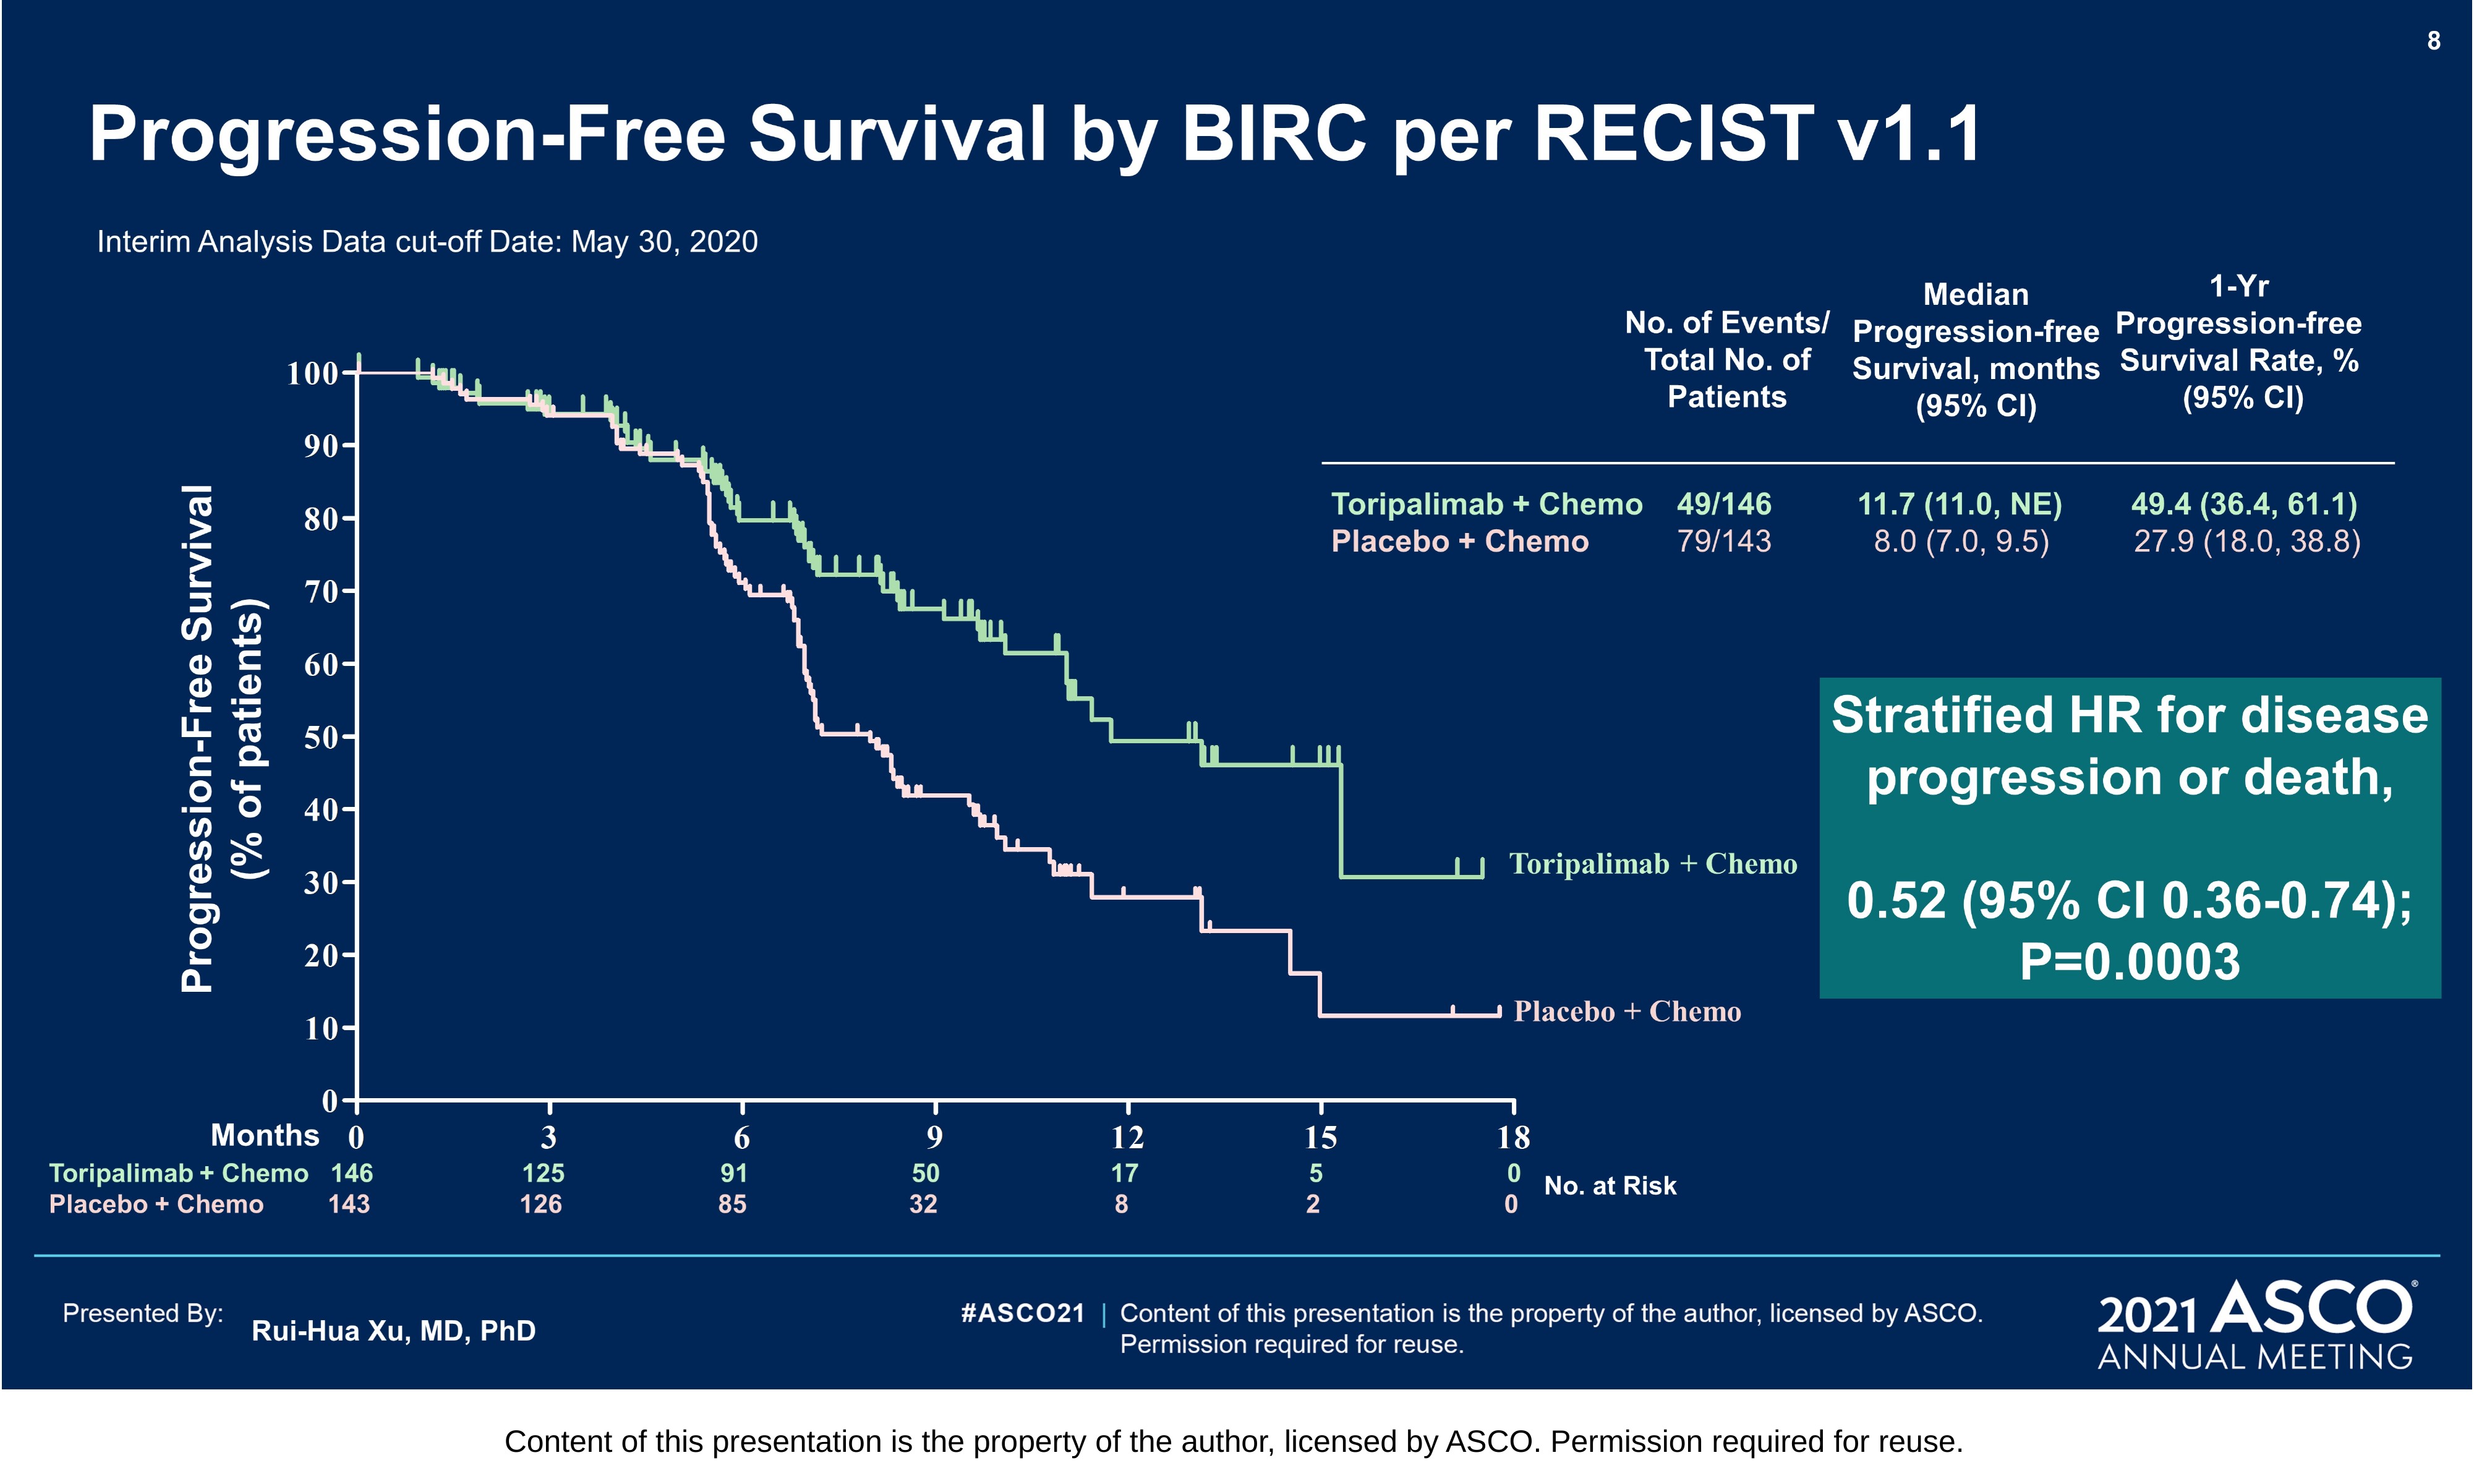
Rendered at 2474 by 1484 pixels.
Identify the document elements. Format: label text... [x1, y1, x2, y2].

picture [2, 0, 2472, 1389]
text_box Content of this presentation is the property of the author, licensed by ASCO. Permission required for reuse. [0, 1399, 2474, 1477]
